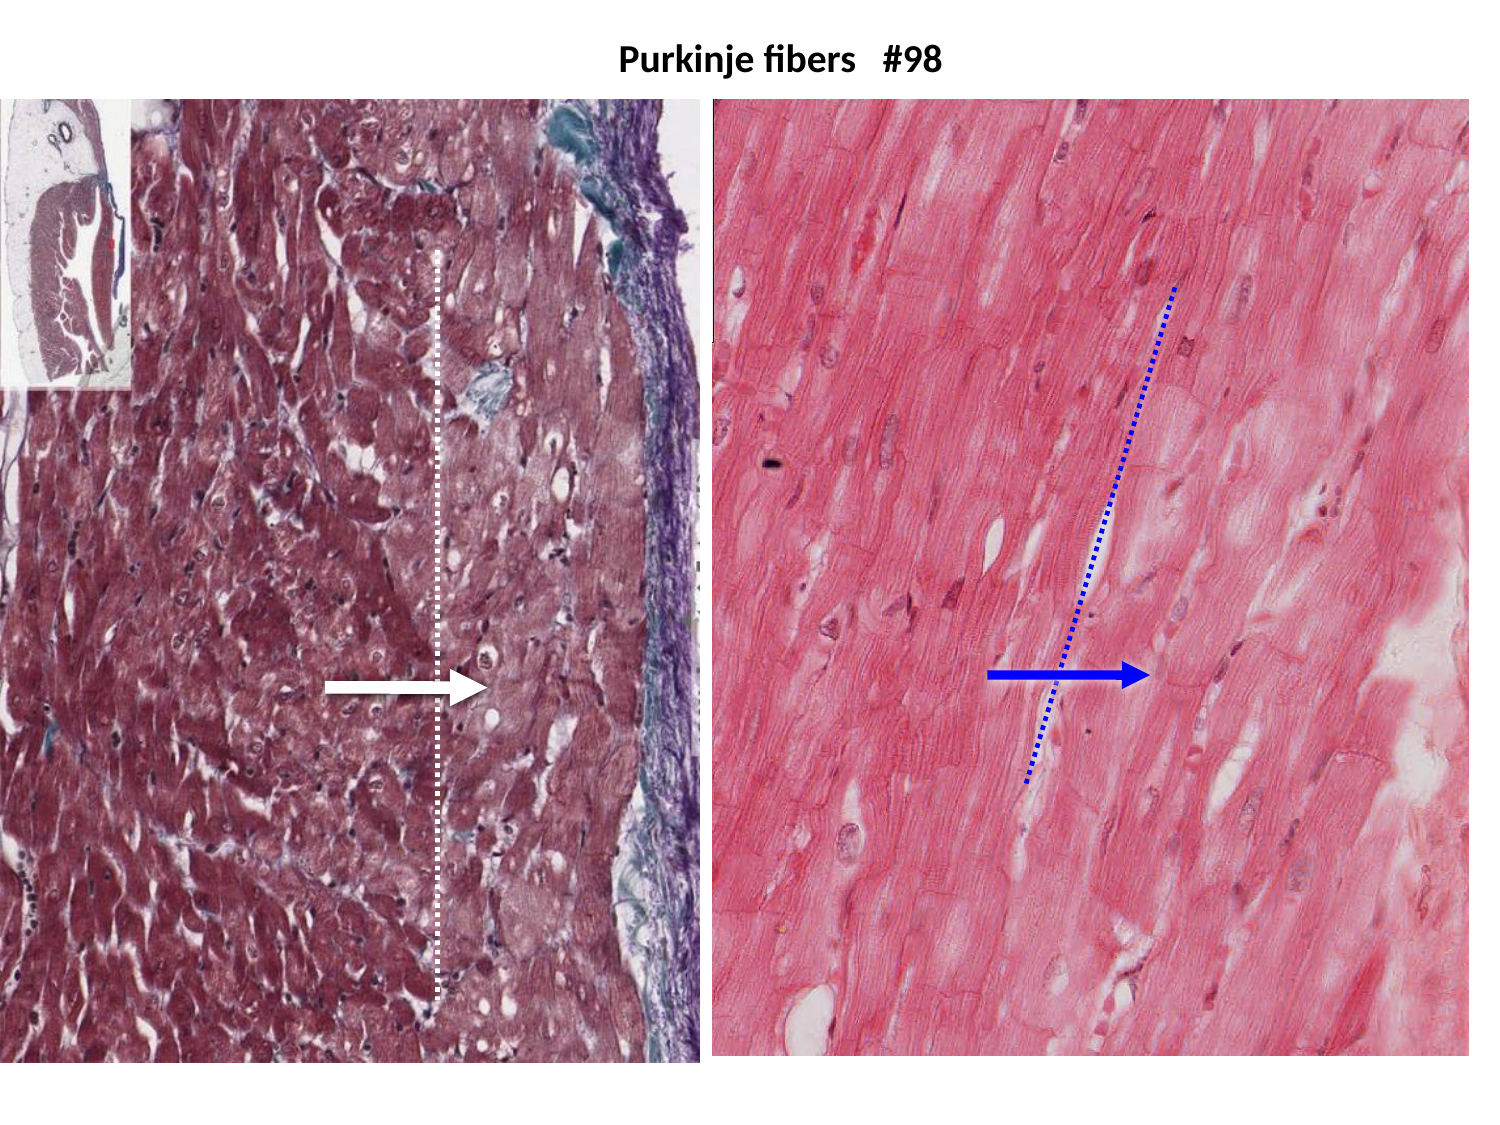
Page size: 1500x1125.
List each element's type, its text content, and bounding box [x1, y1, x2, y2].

title Purkinje fibers #98 [75, 24, 1425, 88]
picture [712, 99, 1469, 1056]
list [0, 99, 701, 1063]
